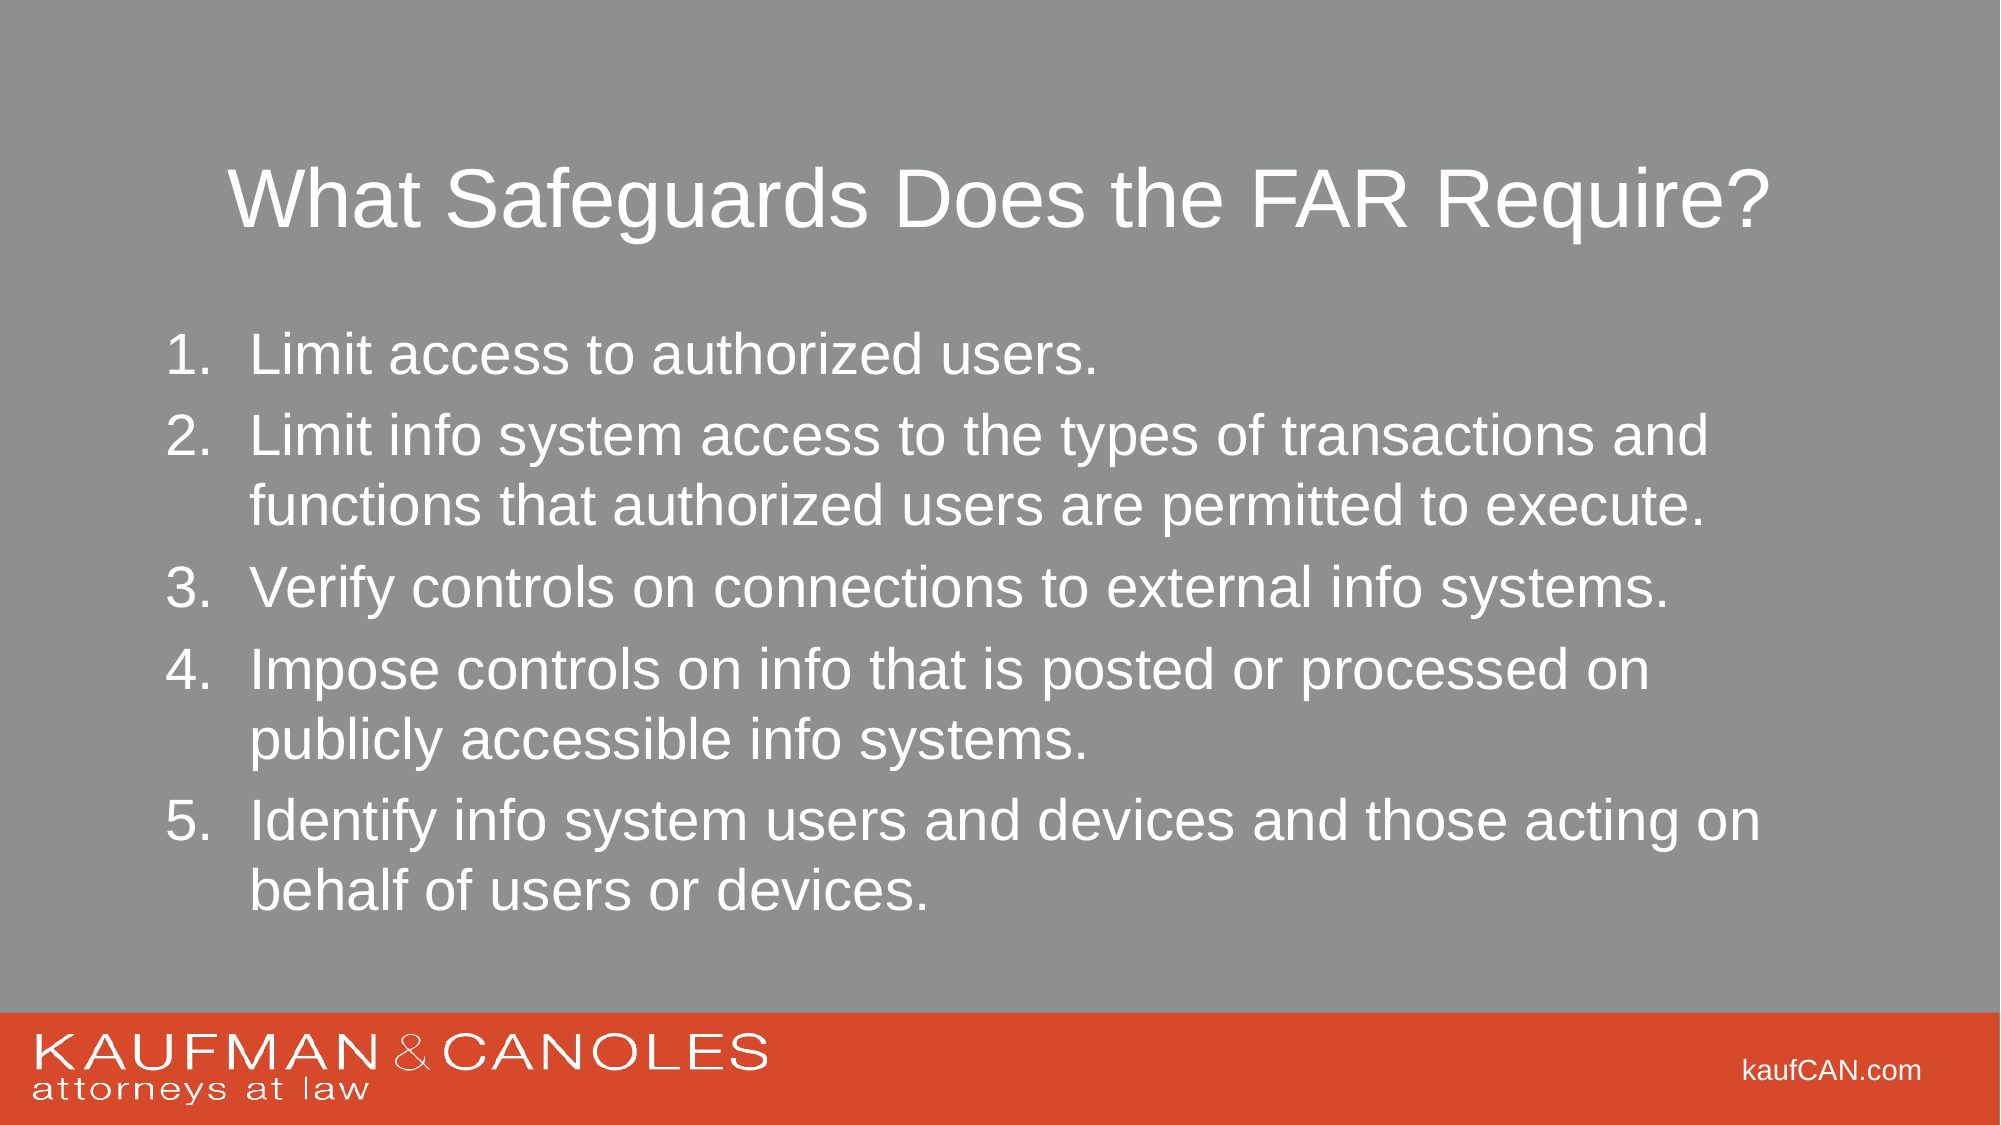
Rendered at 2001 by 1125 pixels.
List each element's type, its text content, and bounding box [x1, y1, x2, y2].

title What Safeguards Does the FAR Require? [150, 99, 1850, 288]
list Limit access to authorized users. Limit info system access to the types of transactions and functions that authorized users are permitted to execute. Verify controls on connections to external info systems. Impose controls on info that is posted or processed on publicly accessible info systems. Identify info system users and devices and those acting on behalf of users or devices. [150, 308, 1850, 960]
picture [33, 1033, 767, 1105]
